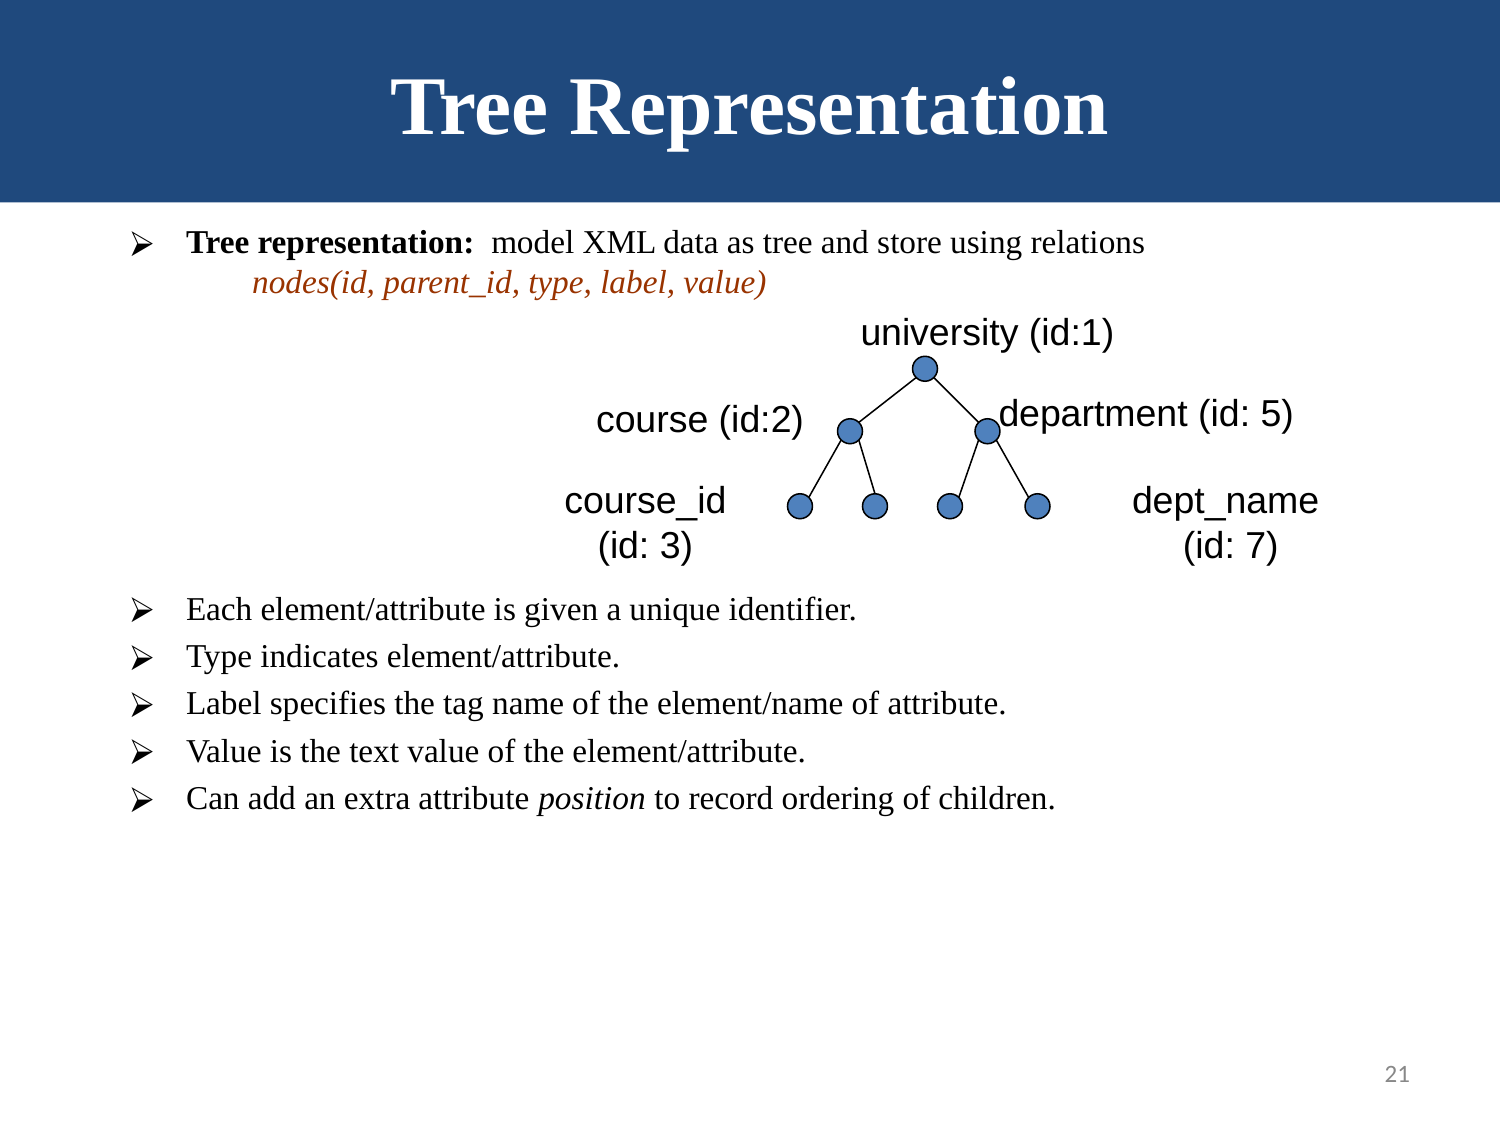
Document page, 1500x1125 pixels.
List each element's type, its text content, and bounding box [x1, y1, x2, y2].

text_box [548, 299, 1335, 575]
list Tree representation: model XML data as tree and store using relations nodes(id, parent_id, type, label, value) Each element/attribute is given a unique identifier. Type indicates element/attribute. Label specifies the tag name of the element/name of attribute. Value is the text value of the element/attribute. Can add an extra attribute position to record ordering of children. [96, 213, 1439, 1081]
title Tree Representation [0, 0, 1500, 203]
slide_number ‹#› [1074, 1042, 1425, 1103]
